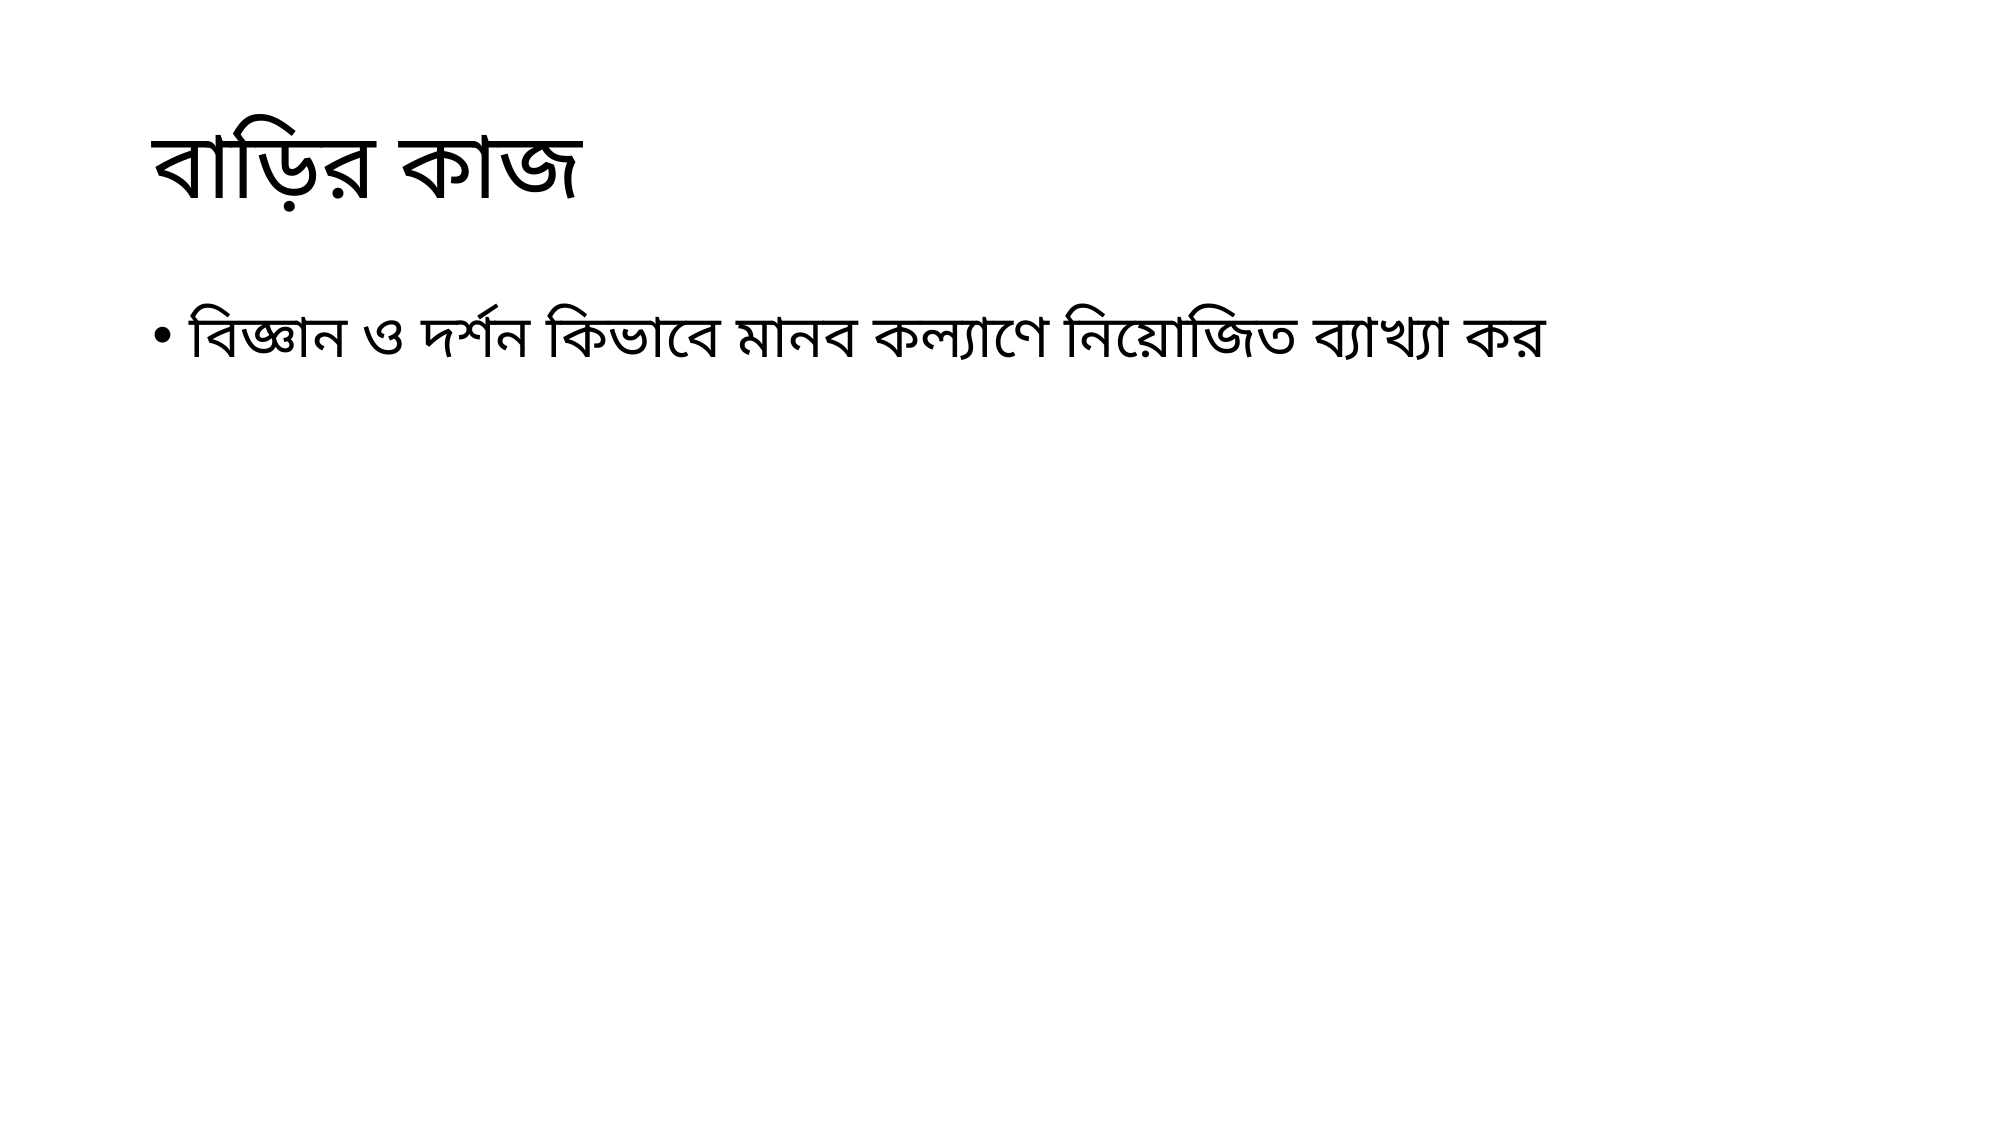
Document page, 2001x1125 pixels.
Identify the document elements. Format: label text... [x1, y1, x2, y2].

list বিজ্ঞান ও দর্শন কিভাবে মানব কল্যাণে নিয়োজিত ব্যাখ্যা কর [137, 299, 1863, 1014]
title বাড়ির কাজ [137, 59, 1863, 278]
